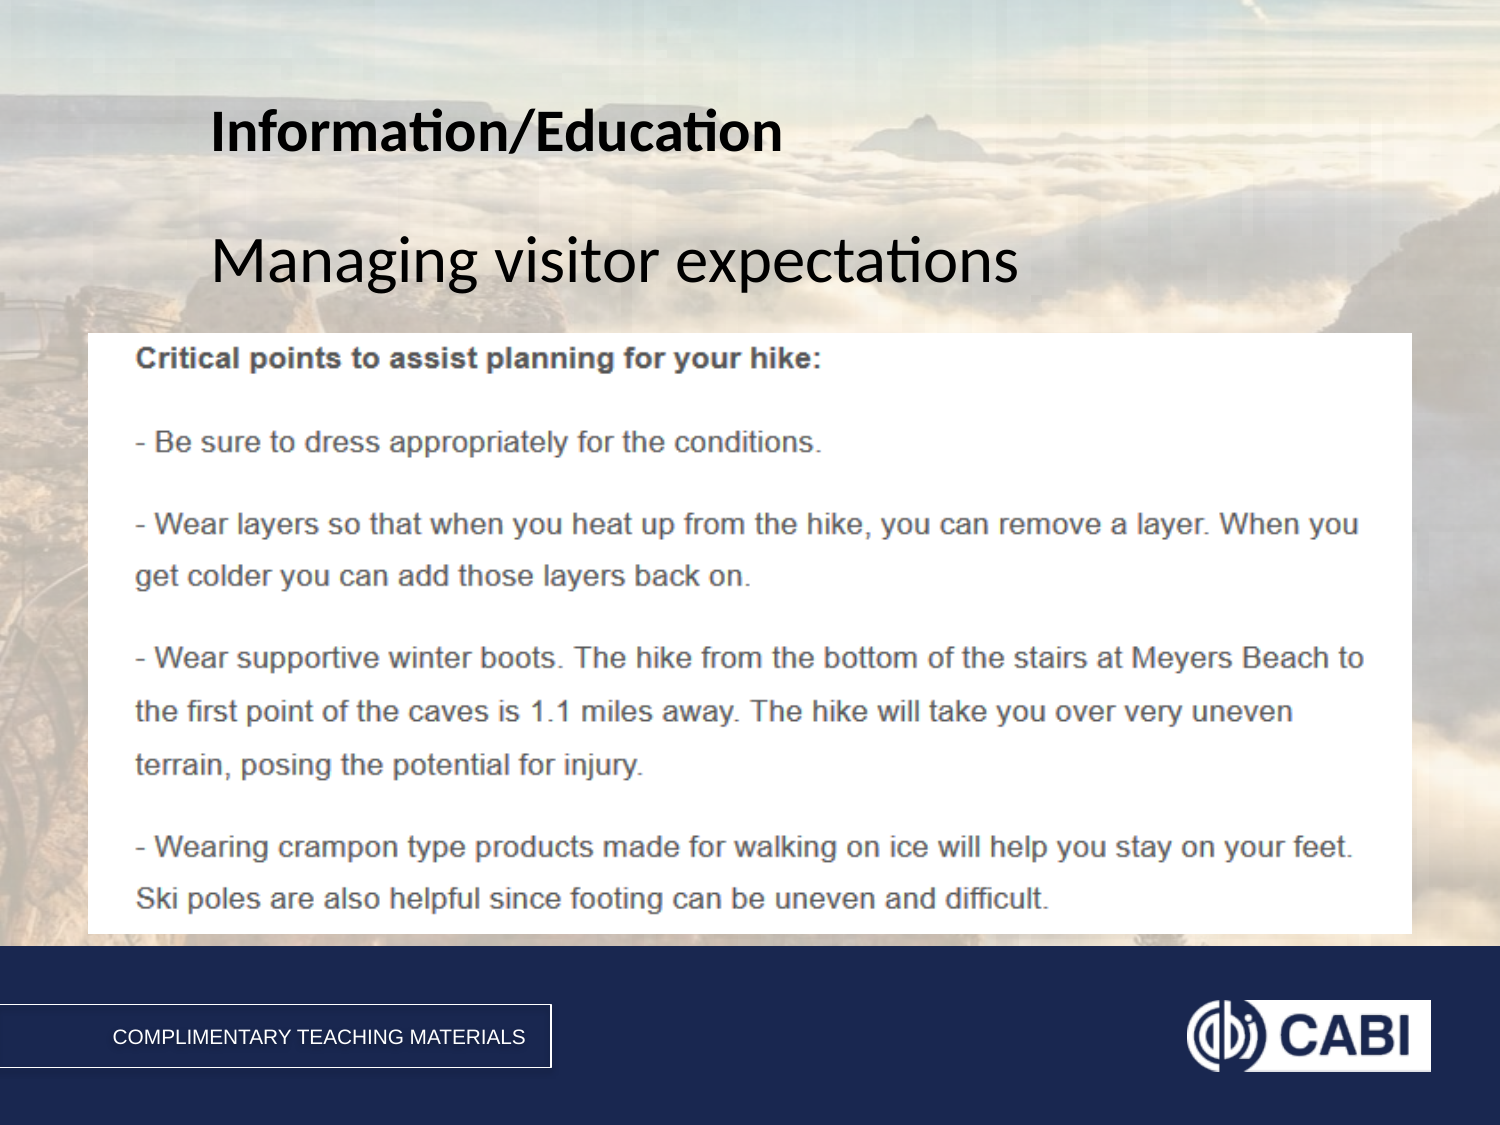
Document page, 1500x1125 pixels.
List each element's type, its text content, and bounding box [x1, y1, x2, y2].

list Managing visitor expectations [195, 208, 1376, 332]
picture [88, 333, 1412, 935]
picture [1187, 1000, 1431, 1072]
title Information/Education [195, 45, 1376, 208]
